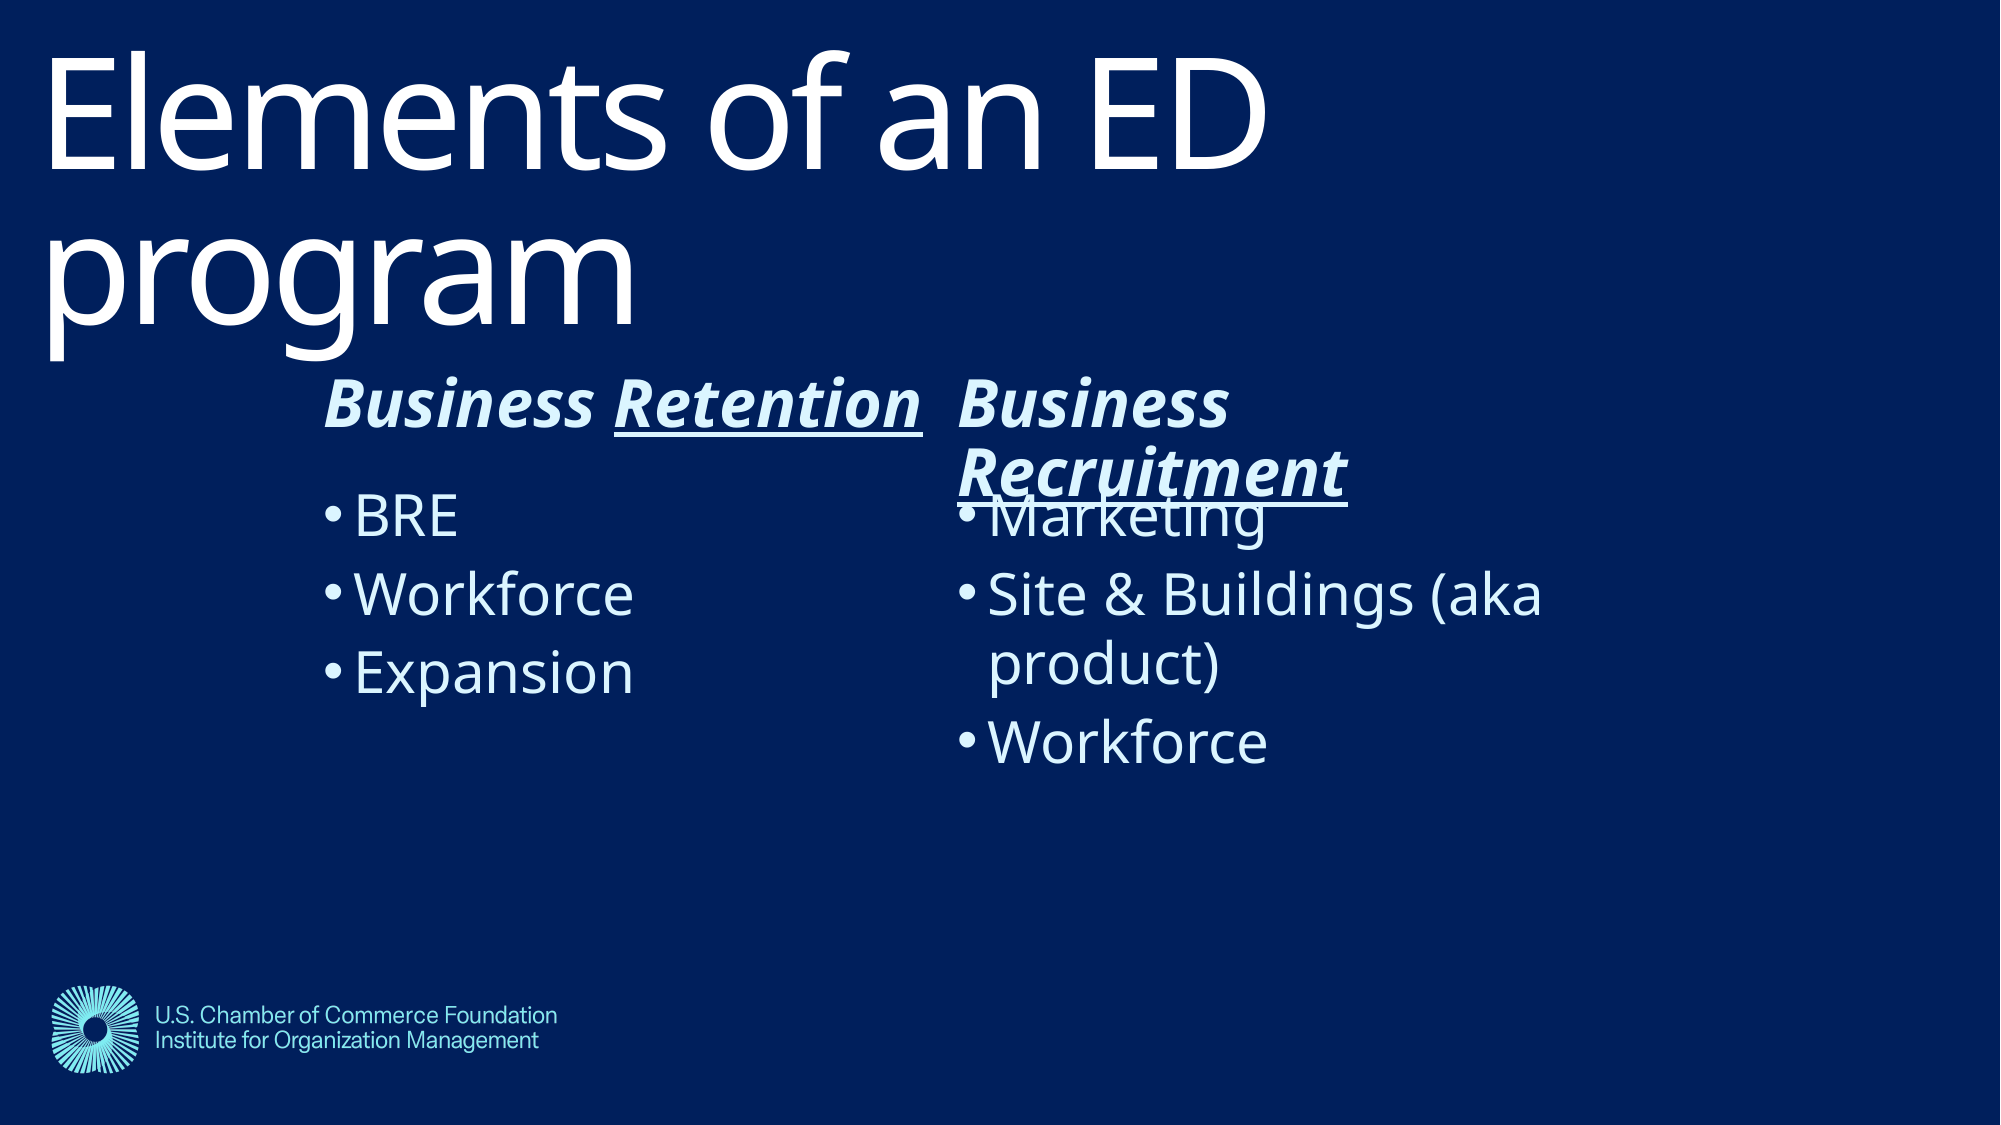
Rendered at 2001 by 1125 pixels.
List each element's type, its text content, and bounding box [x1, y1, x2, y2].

picture [8, 942, 600, 1117]
list Marketing Site & Buildings (aka product) Workforce [957, 448, 1736, 752]
list Business Recruitment [957, 295, 1558, 448]
title Elements of an ED program [0, 0, 1840, 135]
list BRE Workforce Expansion [323, 448, 924, 742]
list Business Retention [323, 295, 924, 448]
